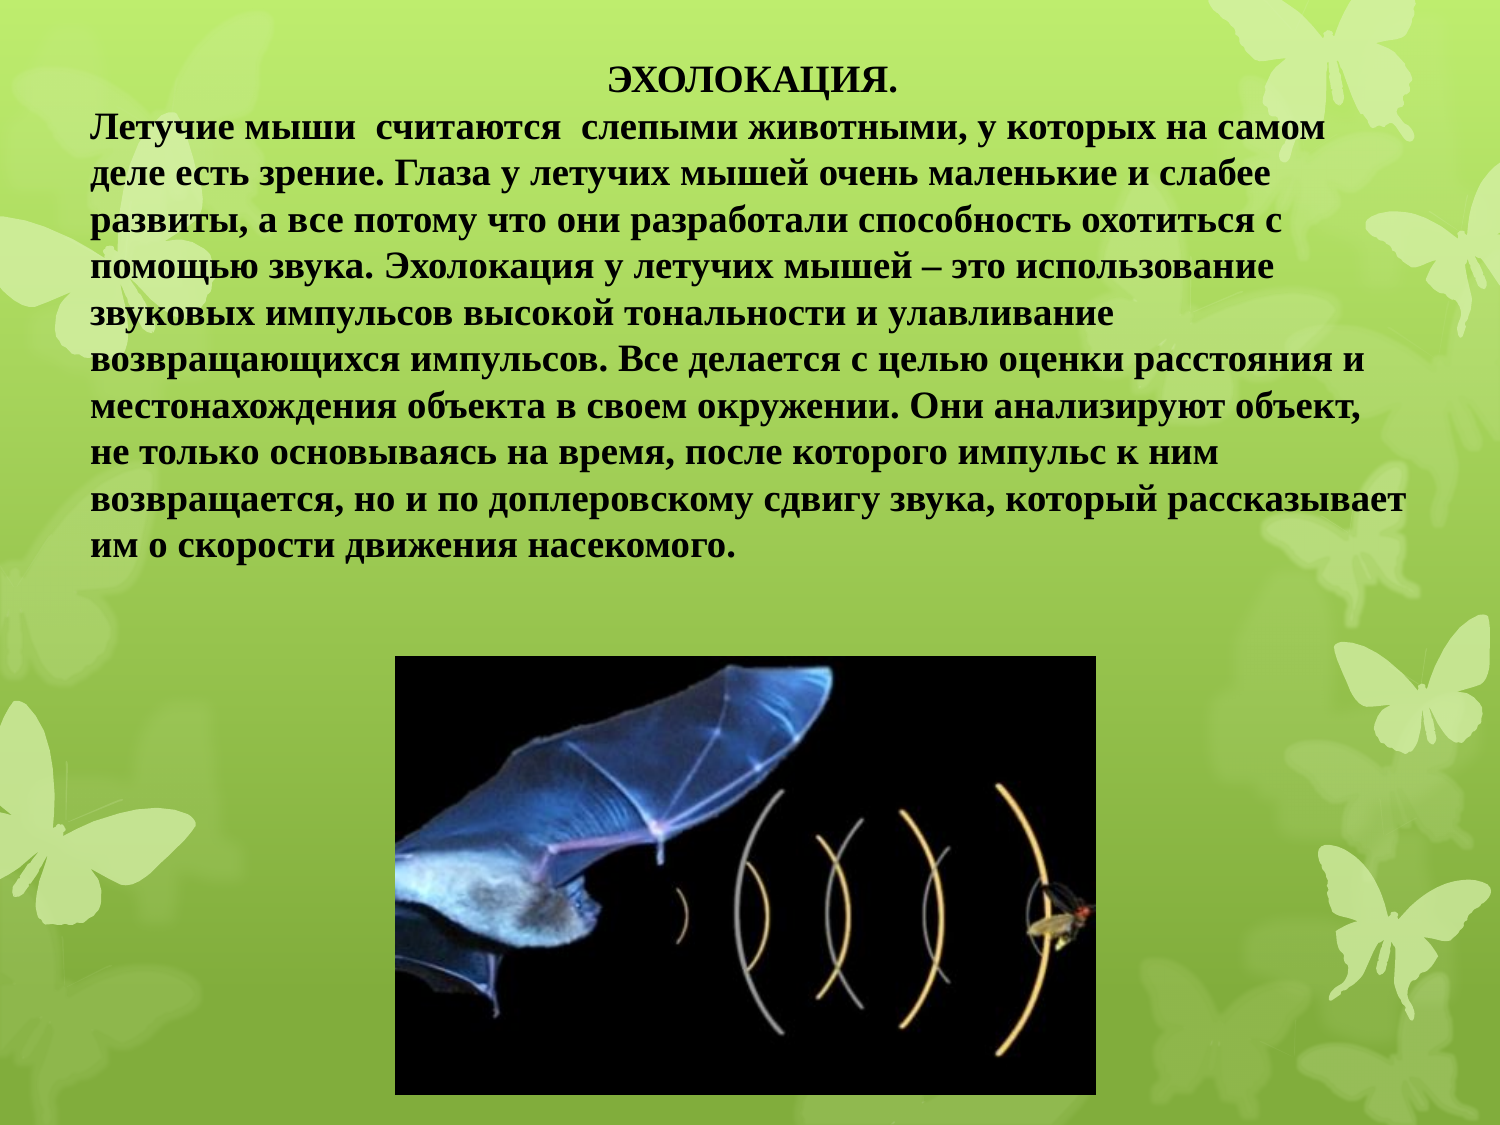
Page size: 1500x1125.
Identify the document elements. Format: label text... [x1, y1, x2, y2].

title ЭХОЛОКАЦИЯ. Летучие мыши считаются слепыми животными, у которых на самом деле есть зрение. Глаза у летучих мышей очень маленькие и слабее развиты, а все потому что они разработали способность охотиться с помощью звука. Эхолокация у летучих мышей – это использование звуковых импульсов высокой тональности и улавливание возвращающихся импульсов. Все делается с целью оценки расстояния и местонахождения объекта в своем окружении. Они анализируют объект, не только основываясь на время, после которого импульс к ним возвращается, но и по доплеровскому сдвигу звука, который рассказывает им о скорости движения насекомого. [75, 45, 1425, 575]
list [395, 656, 1097, 1095]
